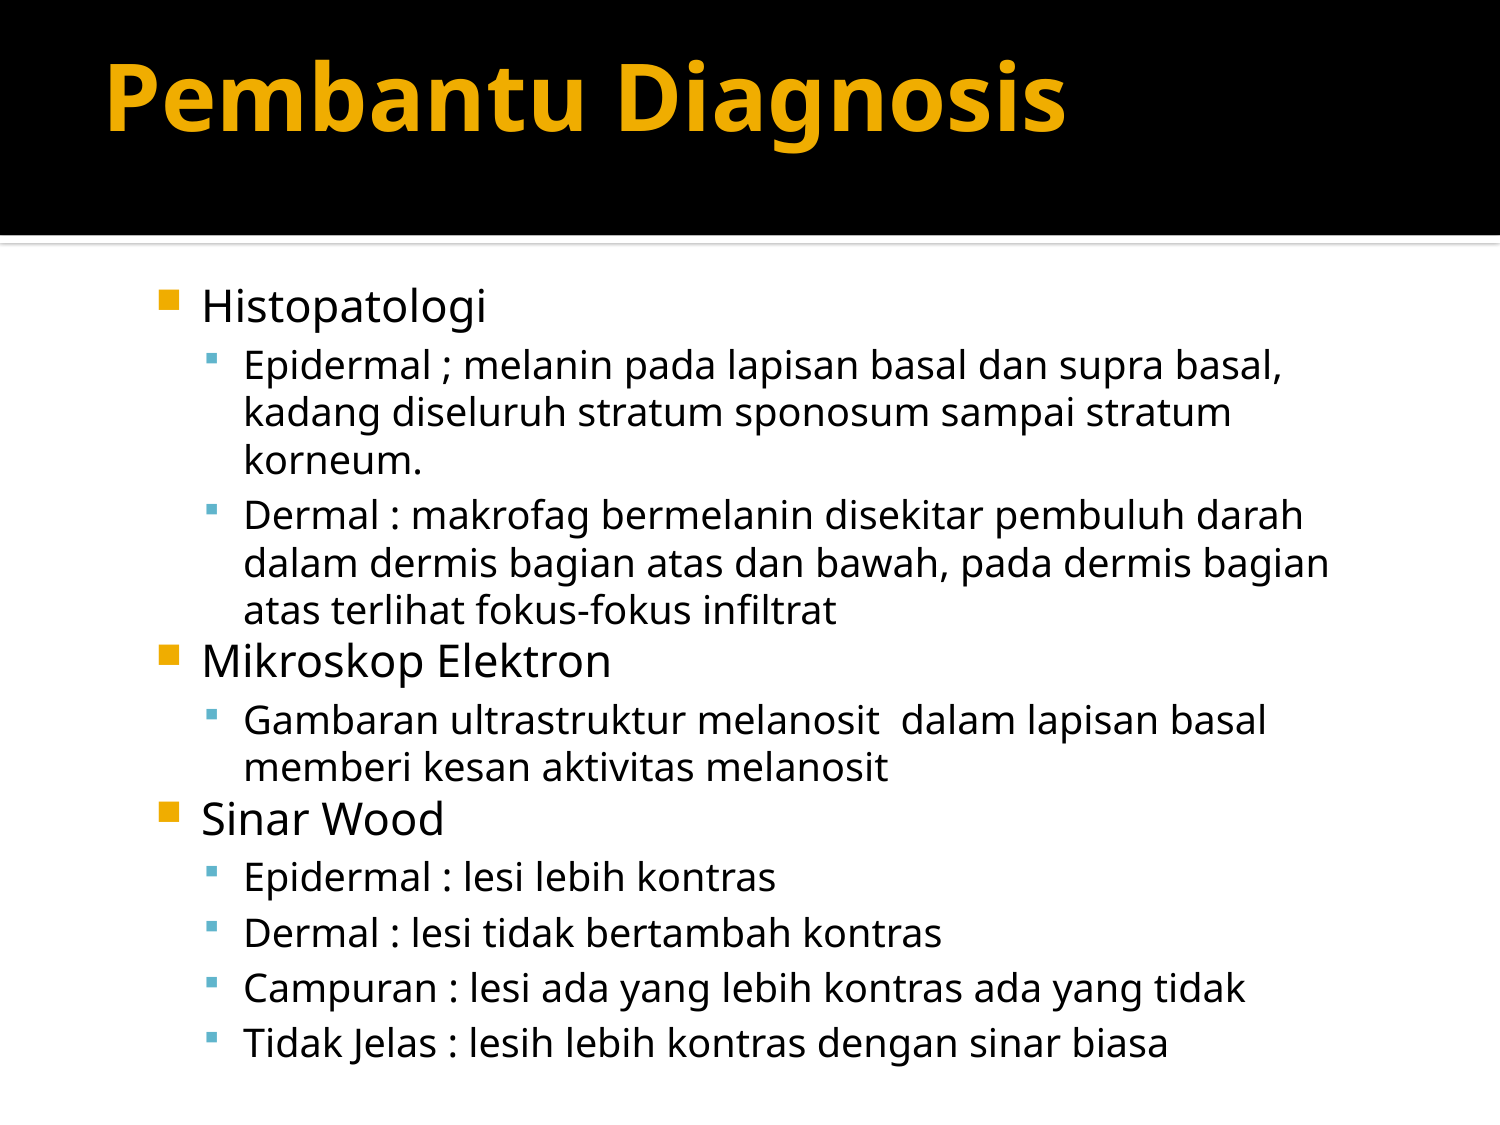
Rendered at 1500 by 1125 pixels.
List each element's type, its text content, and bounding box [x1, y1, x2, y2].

list Histopatologi Epidermal ; melanin pada lapisan basal dan supra basal, kadang diseluruh stratum sponosum sampai stratum korneum. Dermal : makrofag bermelanin disekitar pembuluh darah dalam dermis bagian atas dan bawah, pada dermis bagian atas terlihat fokus-fokus infiltrat Mikroskop Elektron Gambaran ultrastruktur melanosit dalam lapisan basal memberi kesan aktivitas melanosit Sinar Wood Epidermal : lesi lebih kontras Dermal : lesi tidak bertambah kontras Campuran : lesi ada yang lebih kontras ada yang tidak Tidak Jelas : lesih lebih kontras dengan sinar biasa [128, 262, 1375, 1075]
title Pembantu Diagnosis [87, 0, 1363, 188]
